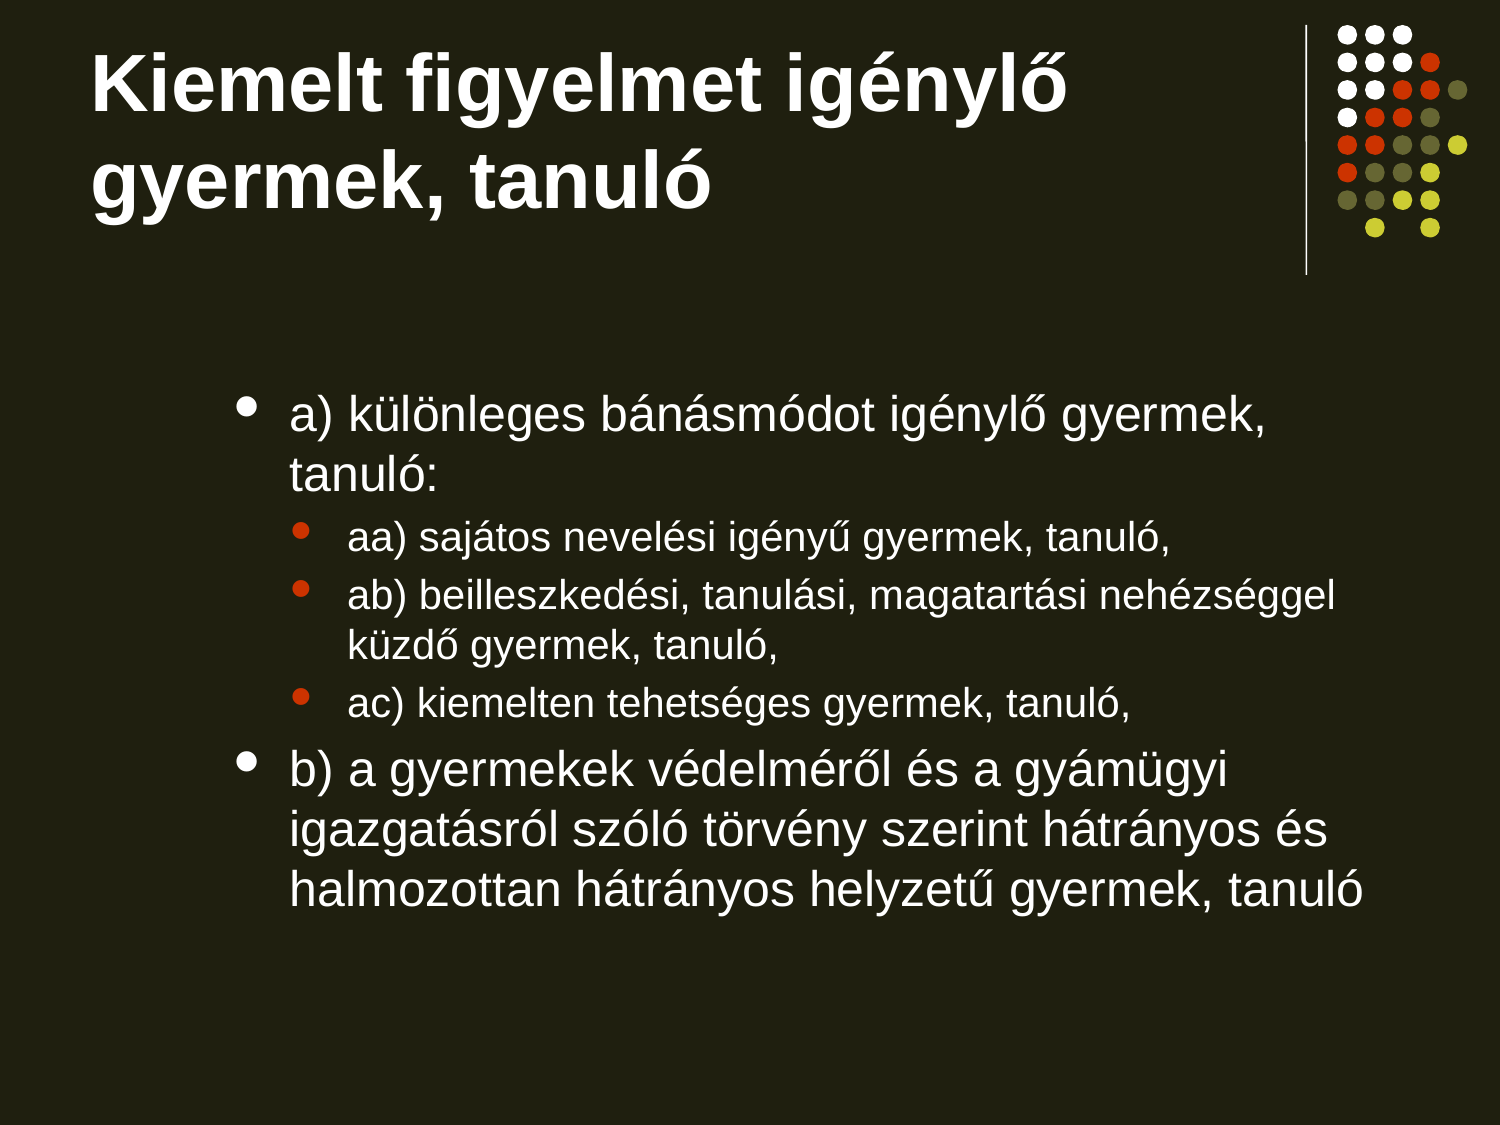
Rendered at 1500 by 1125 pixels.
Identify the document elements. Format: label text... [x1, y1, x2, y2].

title Kiemelt figyelmet igénylő gyermek, tanuló [75, 20, 1313, 233]
list a) különleges bánásmódot igénylő gyermek, tanuló: aa) sajátos nevelési igényű gyermek, tanuló, ab) beilleszkedési, tanulási, magatartási nehézséggel küzdő gyermek, tanuló, ac) kiemelten tehetséges gyermek, tanuló, b) a gyermekek védelméről és a gyámügyi igazgatásról szóló törvény szerint hátrányos és halmozottan hátrányos helyzetű gyermek, tanuló [218, 373, 1412, 1098]
